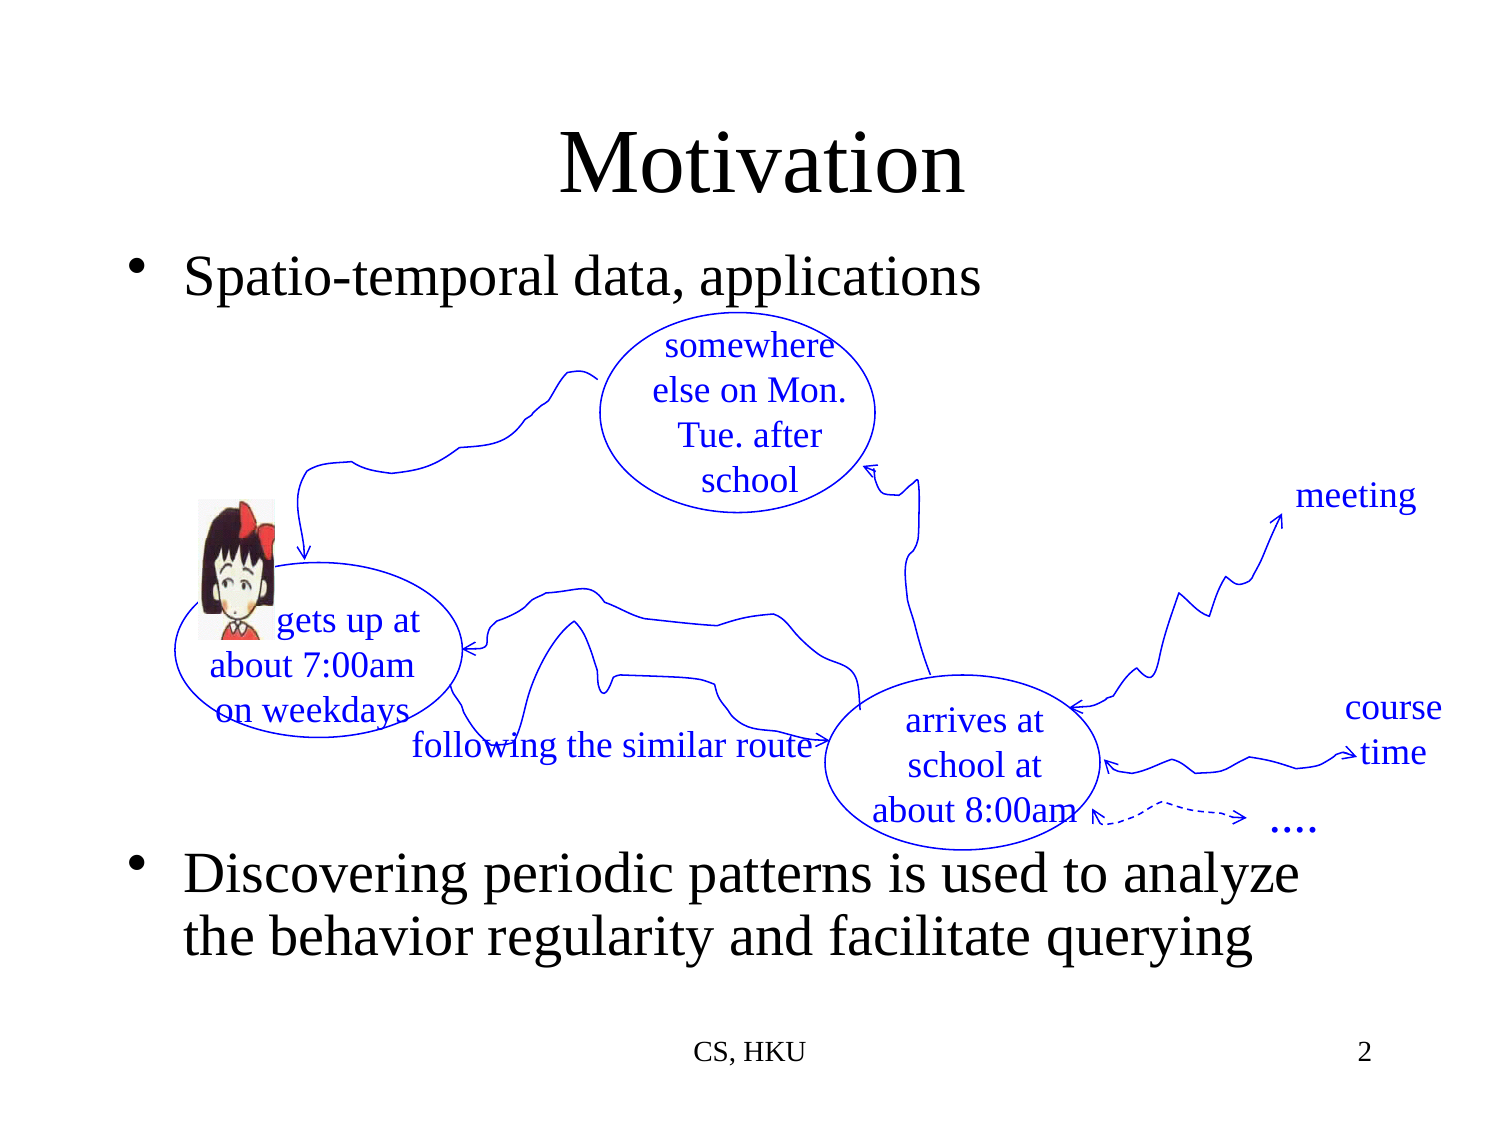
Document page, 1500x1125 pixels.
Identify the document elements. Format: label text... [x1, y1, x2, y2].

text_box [187, 312, 1476, 851]
text_box [174, 622, 182, 678]
title Motivation [124, 62, 1401, 251]
footer CS, HKU [512, 1024, 988, 1101]
list Spatio-temporal data, applications Discovering periodic patterns is used to analyze the behavior regularity and facilitate querying [112, 237, 1388, 1001]
slide_number 2 [1074, 1024, 1388, 1101]
text_box [124, 249, 1313, 325]
